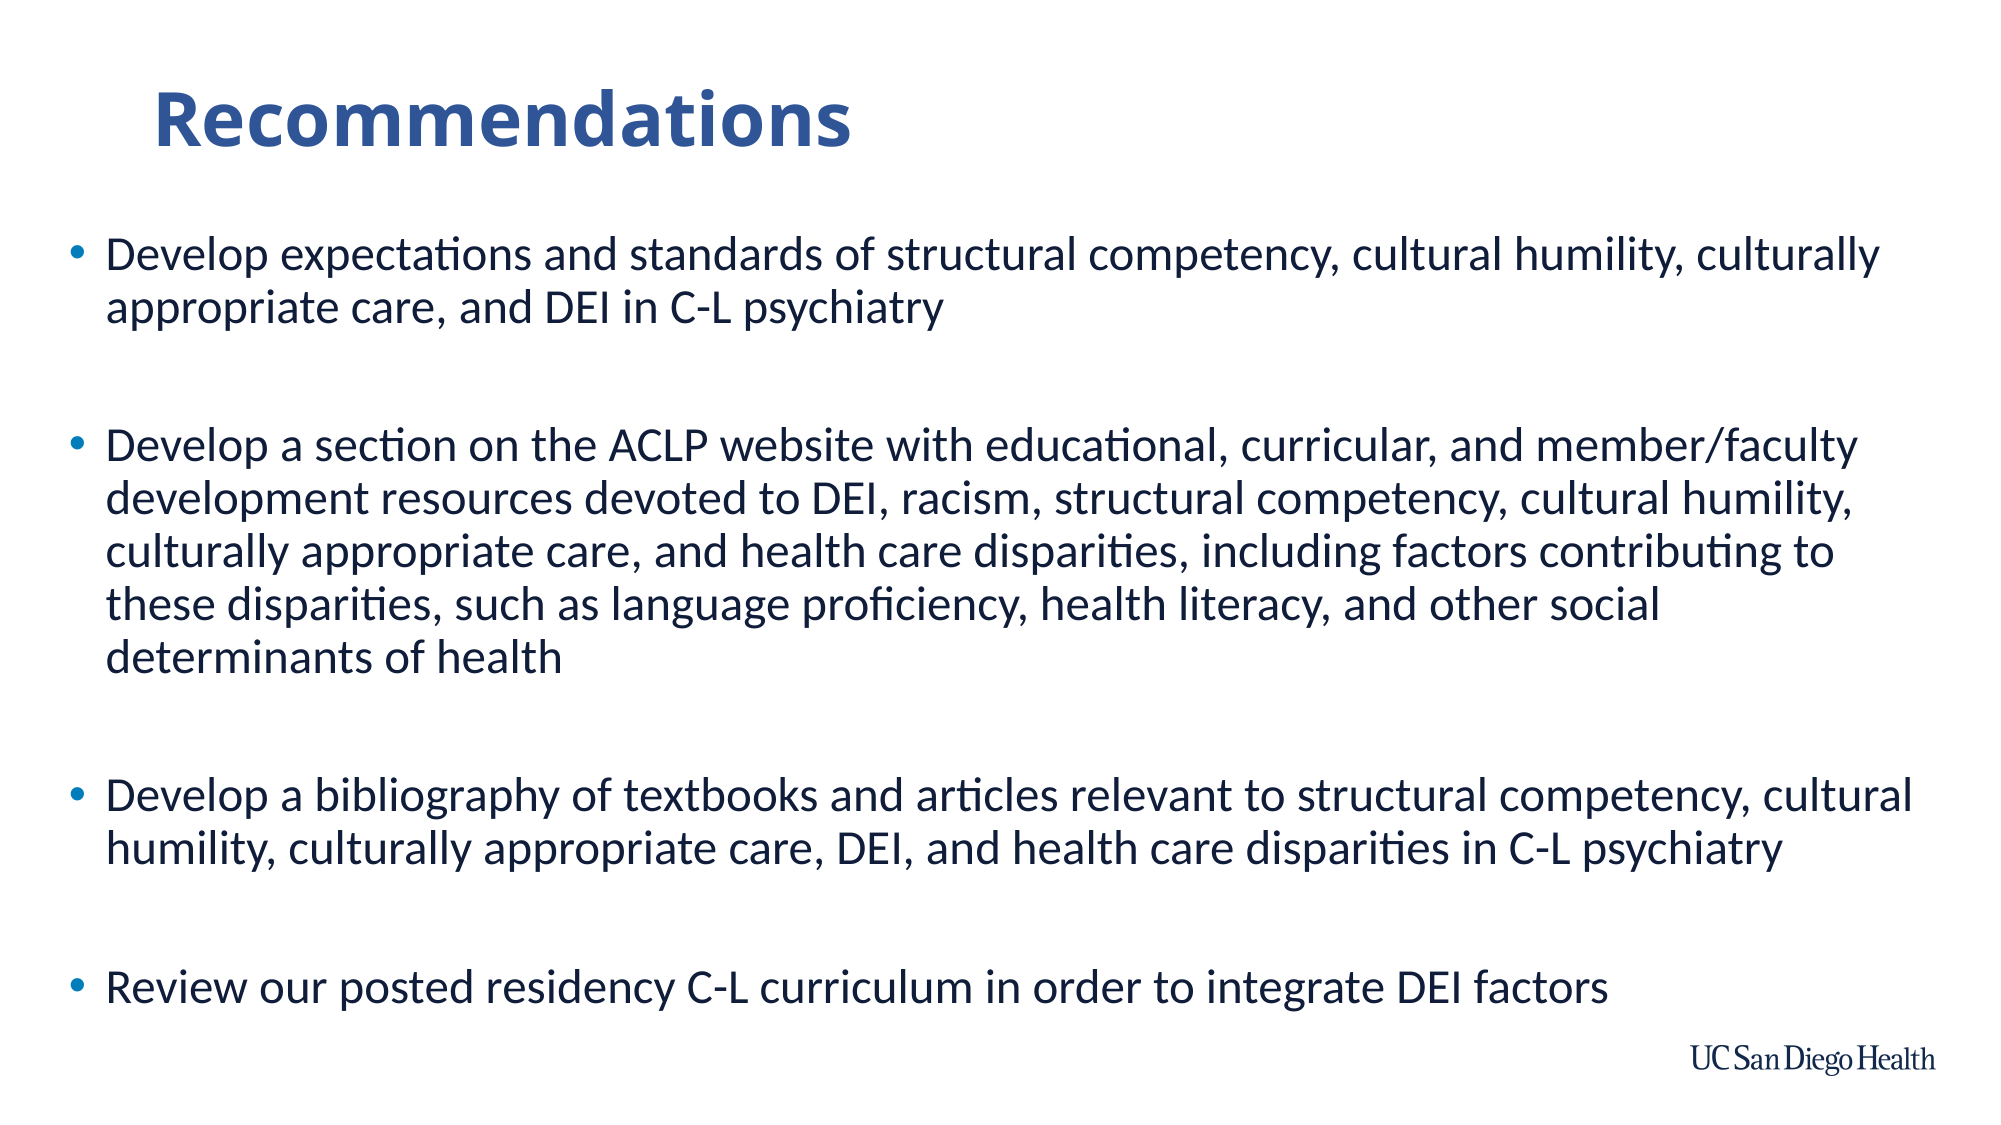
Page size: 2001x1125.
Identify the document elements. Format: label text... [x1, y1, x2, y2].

picture [1690, 1045, 1936, 1076]
list Develop expectations and standards of structural competency, cultural humility, culturally appropriate care, and DEI in C-L psychiatry Develop a section on the ACLP website with educational, curricular, and member/faculty development resources devoted to DEI, racism, structural competency, cultural humility, culturally appropriate care, and health care disparities, including factors contributing to these disparities, such as language proficiency, health literacy, and other social determinants of health Develop a bibliography of textbooks and articles relevant to structural competency, cultural humility, culturally appropriate care, DEI, and health care disparities in C-L psychiatry Review our posted residency C-L curriculum in order to integrate DEI factors [68, 228, 1932, 1075]
title Recommendations [137, 59, 1863, 185]
